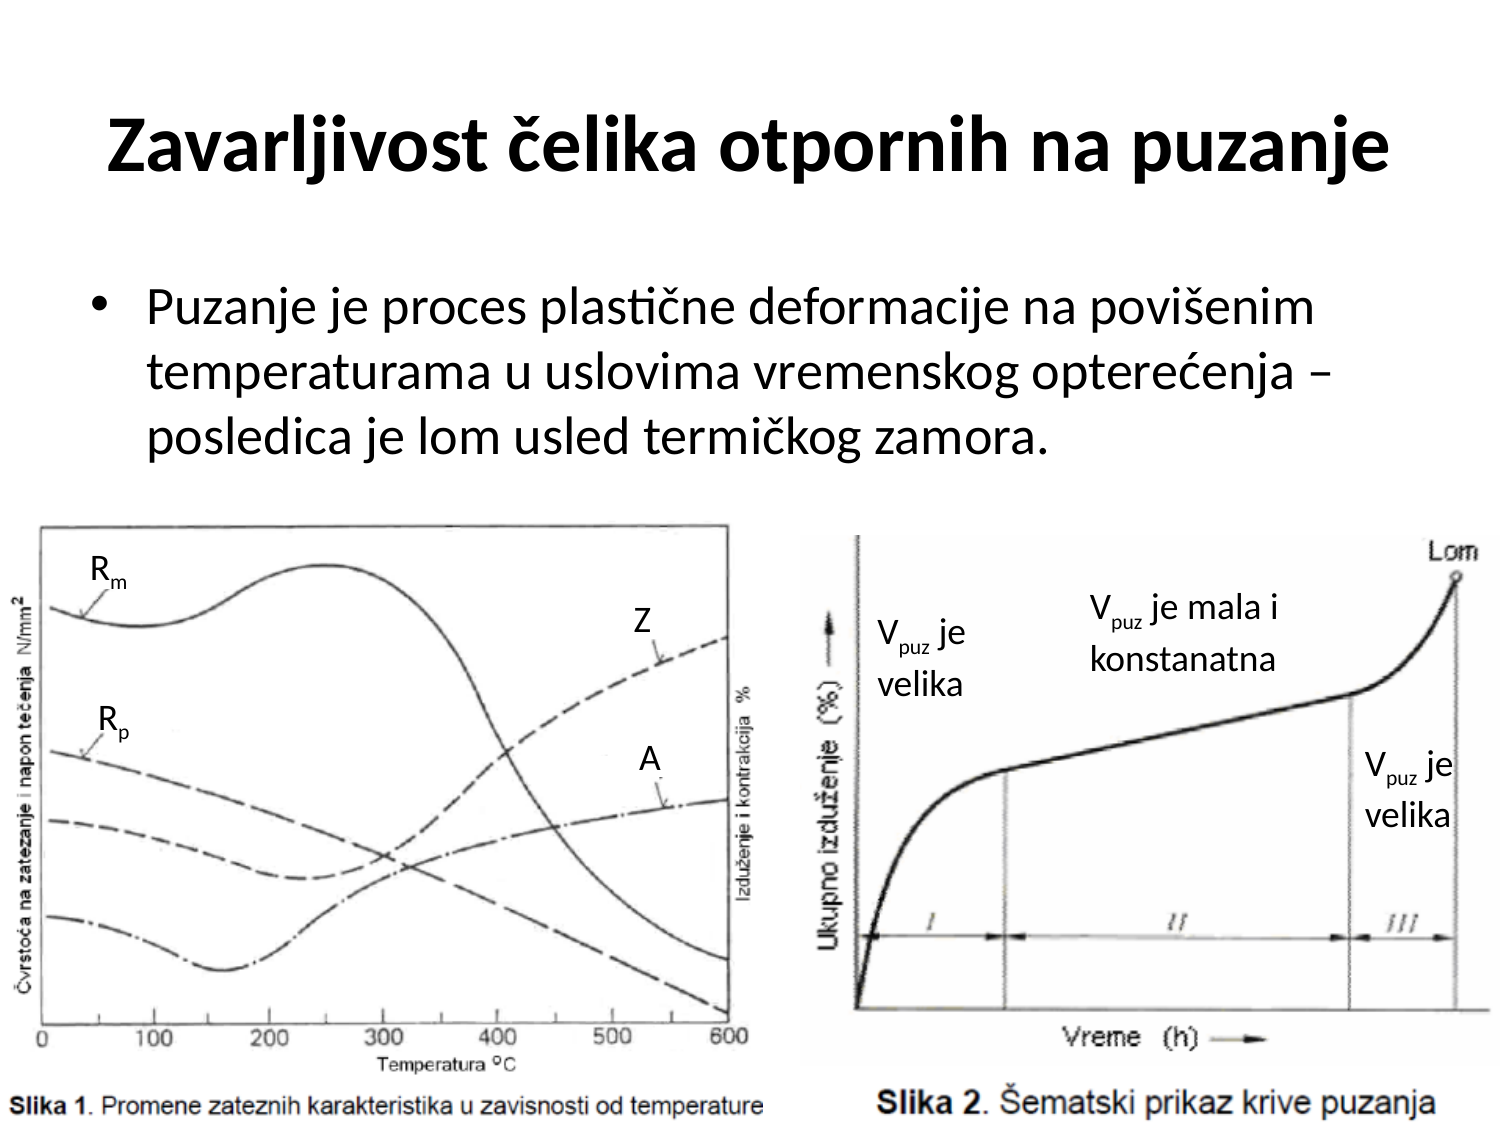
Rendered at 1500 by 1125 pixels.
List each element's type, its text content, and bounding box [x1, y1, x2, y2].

picture [799, 535, 1500, 1125]
picture [0, 518, 763, 1125]
list Puzanje je proces plastične deformacije na povišenim temperaturama u uslovima vremenskog opterećenja – posledica je lom usled termičkog zamora. [75, 262, 1425, 1050]
title Zavarljivost čelika otpornih na puzanje [75, 45, 1425, 233]
